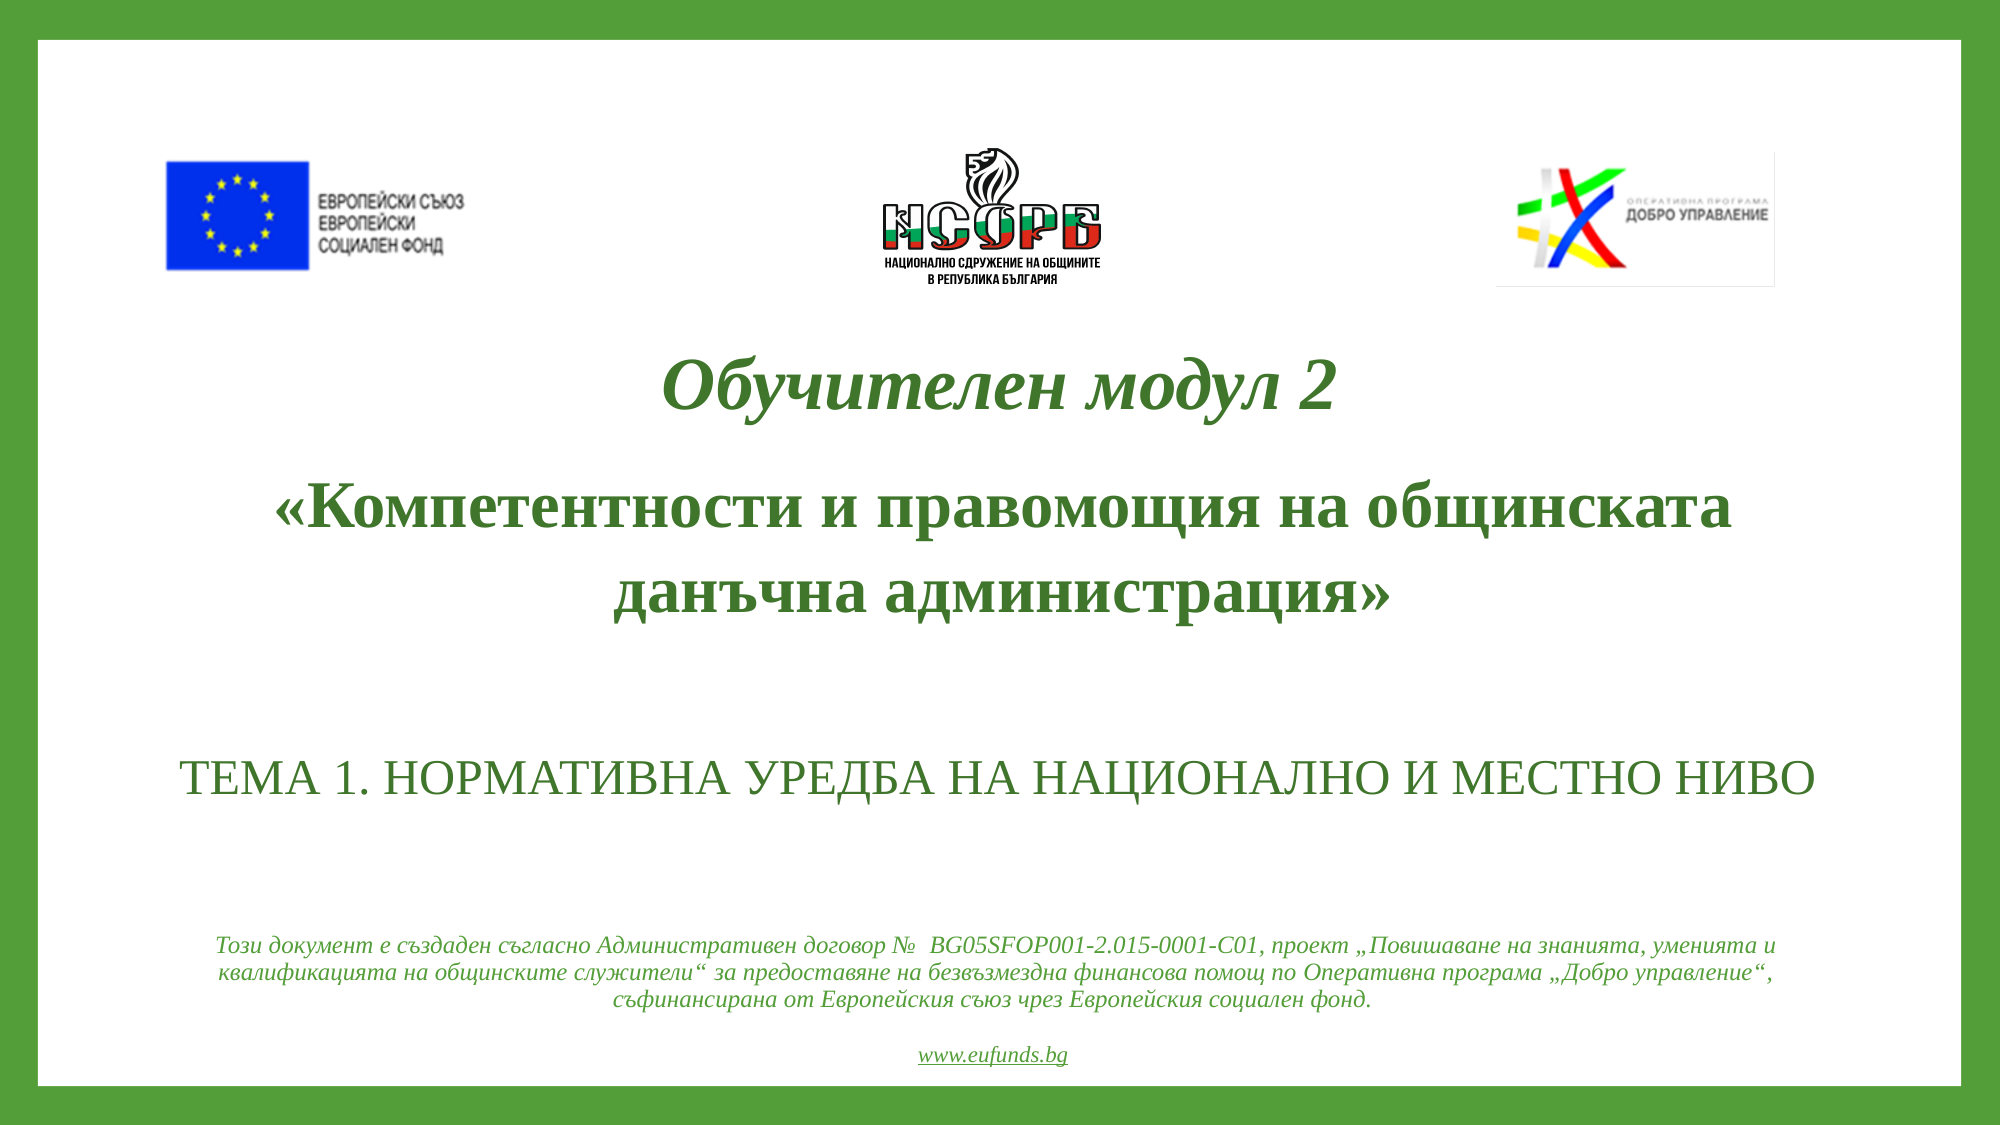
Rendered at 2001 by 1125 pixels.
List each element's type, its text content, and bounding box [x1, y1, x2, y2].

picture [1495, 151, 1777, 289]
picture [883, 147, 1101, 285]
list Обучителен модул 2 «Компетентности и правомощия на общинската данъчна администрация» ТЕМА 1. НОРМАТИВНА УРЕДБА НА НАЦИОНАЛНО И МЕСТНО НИВО [137, 95, 1863, 924]
text_box Този документ е създаден съгласно Административен договор № BG05SFOP001-2.015-0001-C01, проект „Повишаване на знанията, уменията и квалификацията на общинските служители“ за предоставяне на безвъзмездна финансова помощ по Оперативна програма „Добро управление“, съфинансирана от Европейския съюз чрез Европейския социален фонд. www.eufunds.bg [121, 924, 1863, 1125]
picture [151, 148, 493, 285]
